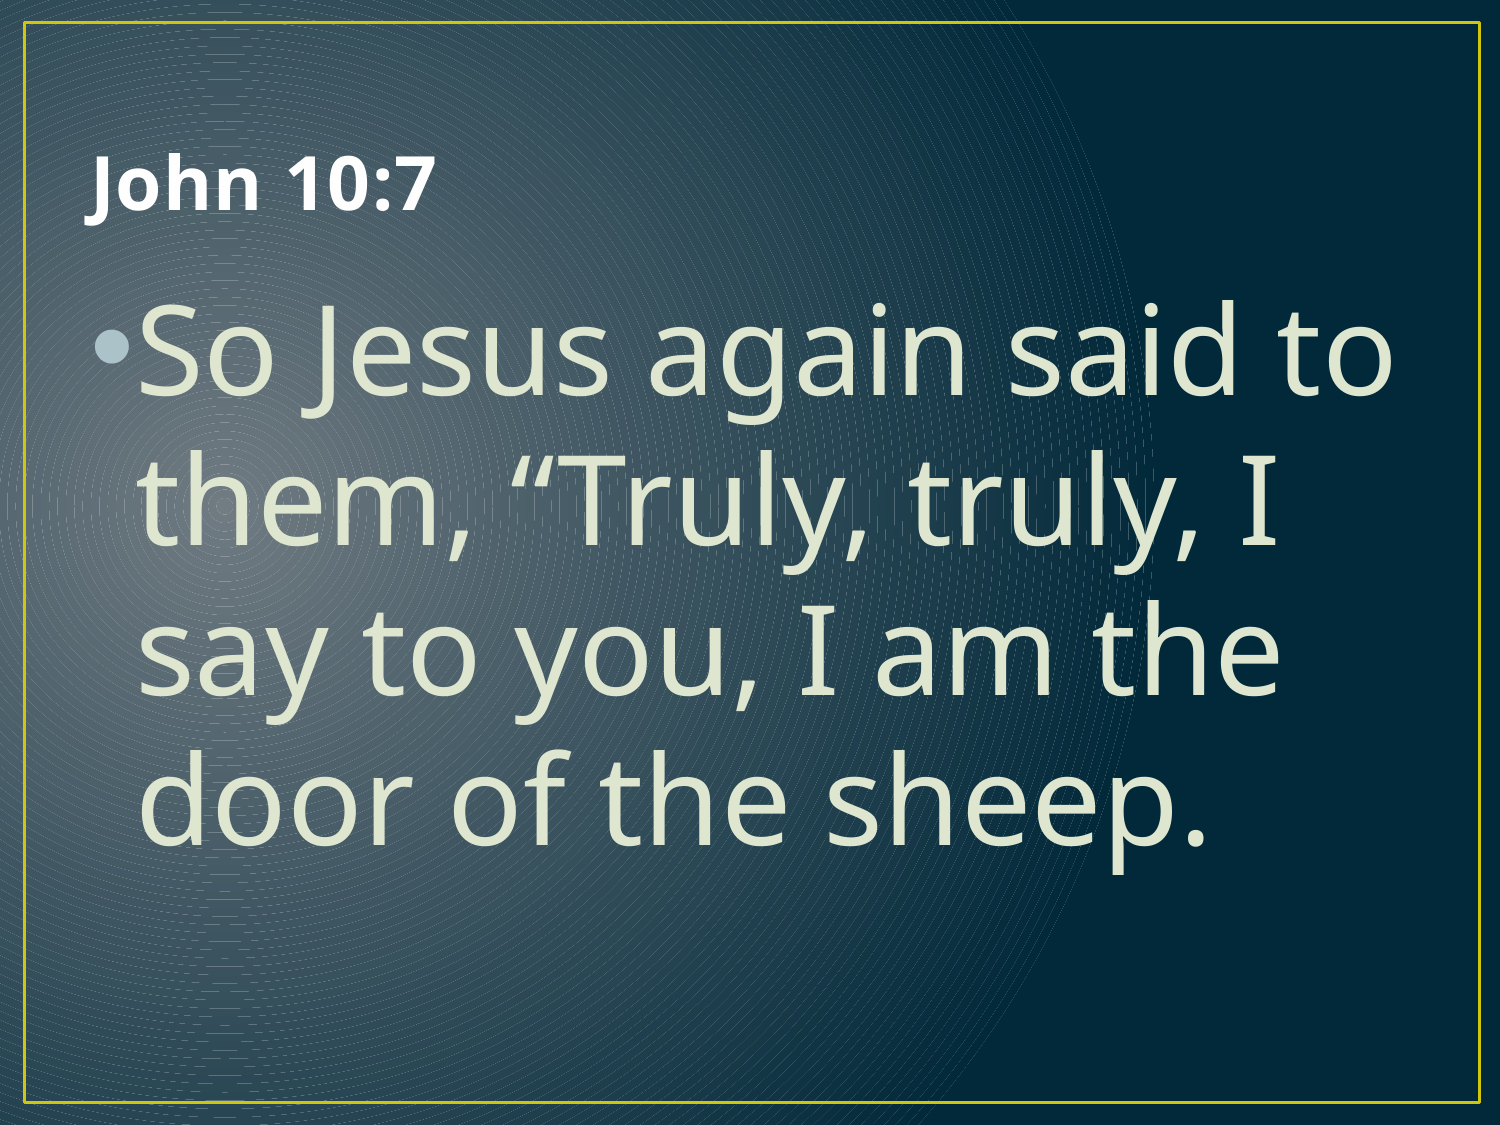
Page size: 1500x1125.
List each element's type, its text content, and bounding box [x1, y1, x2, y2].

title John 10:7 [75, 45, 1425, 233]
list So Jesus again said to them, “Truly, truly, I say to you, I am the door of the sheep. [75, 262, 1425, 1005]
